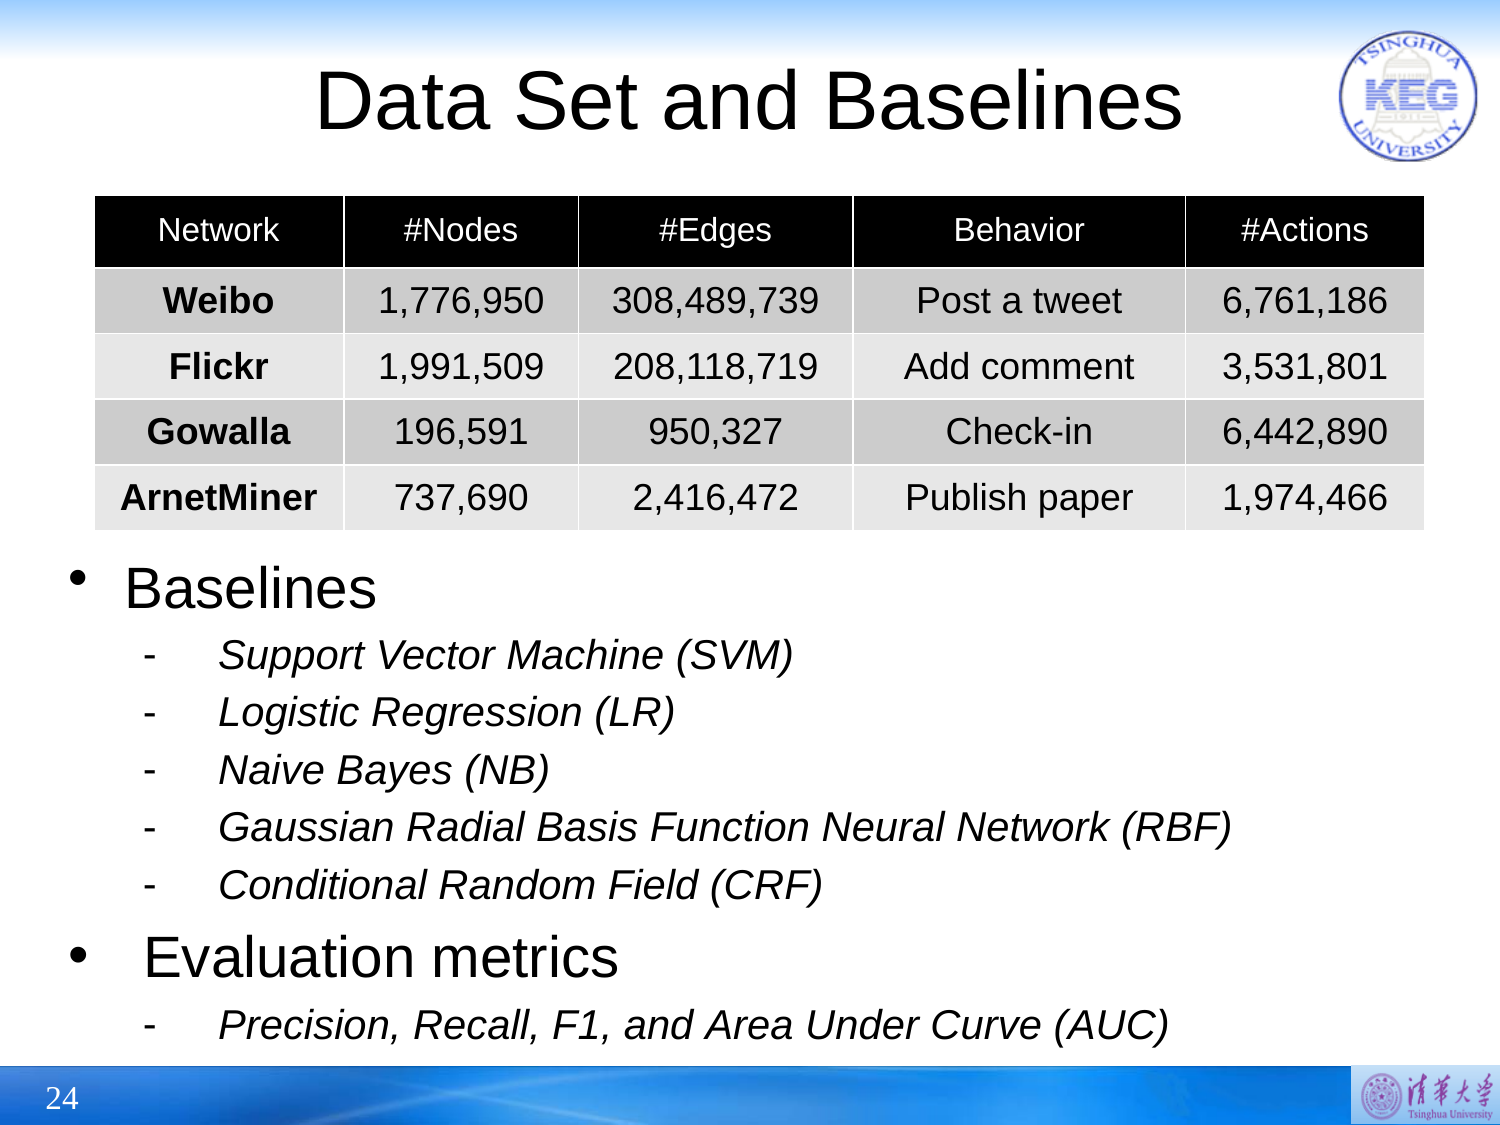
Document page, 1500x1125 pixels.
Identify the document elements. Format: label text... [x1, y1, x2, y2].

table_cell 3,531,801 [1186, 334, 1424, 398]
table_cell ArnetMiner [95, 466, 343, 530]
table_cell 308,489,739 [579, 269, 852, 333]
picture [1460, 30, 1481, 160]
table_cell 208,118,719 [579, 334, 852, 398]
table_cell Flickr [95, 334, 343, 398]
table_cell 1,974,466 [1186, 466, 1424, 530]
table_cell Gowalla [95, 400, 343, 464]
table_cell 196,591 [345, 400, 578, 464]
table_cell 6,442,890 [1186, 400, 1424, 464]
picture [0, 1065, 1500, 1125]
table_cell Weibo [95, 269, 343, 333]
table_header Network [95, 196, 343, 267]
text_box Baselines Support Vector Machine (SVM) Logistic Regression (LR) Naive Bayes (NB) Gaussian Radial Basis Function Neural Network (RBF) Conditional Random Field (CRF) Evaluation metrics Precision, Recall, F1, and Area Under Curve (AUC) [53, 160, 1500, 1005]
table_cell Post a tweet [854, 269, 1185, 333]
table_cell 737,690 [345, 466, 578, 530]
table_cell 1,776,950 [345, 269, 578, 333]
table_header #Edges [579, 196, 852, 267]
table_header #Nodes [345, 196, 578, 267]
table_cell Add comment [854, 334, 1185, 398]
table_cell 2,416,472 [579, 466, 852, 530]
table_cell Publish paper [854, 466, 1185, 530]
table_cell 6,761,186 [1186, 269, 1424, 333]
table_cell Check-in [854, 400, 1185, 464]
table_cell 1,991,509 [345, 334, 578, 398]
table_header Behavior [854, 196, 1185, 267]
table_cell 950,327 [579, 400, 852, 464]
table_header #Actions [1186, 196, 1424, 267]
title Data Set and Baselines [40, 30, 1460, 162]
